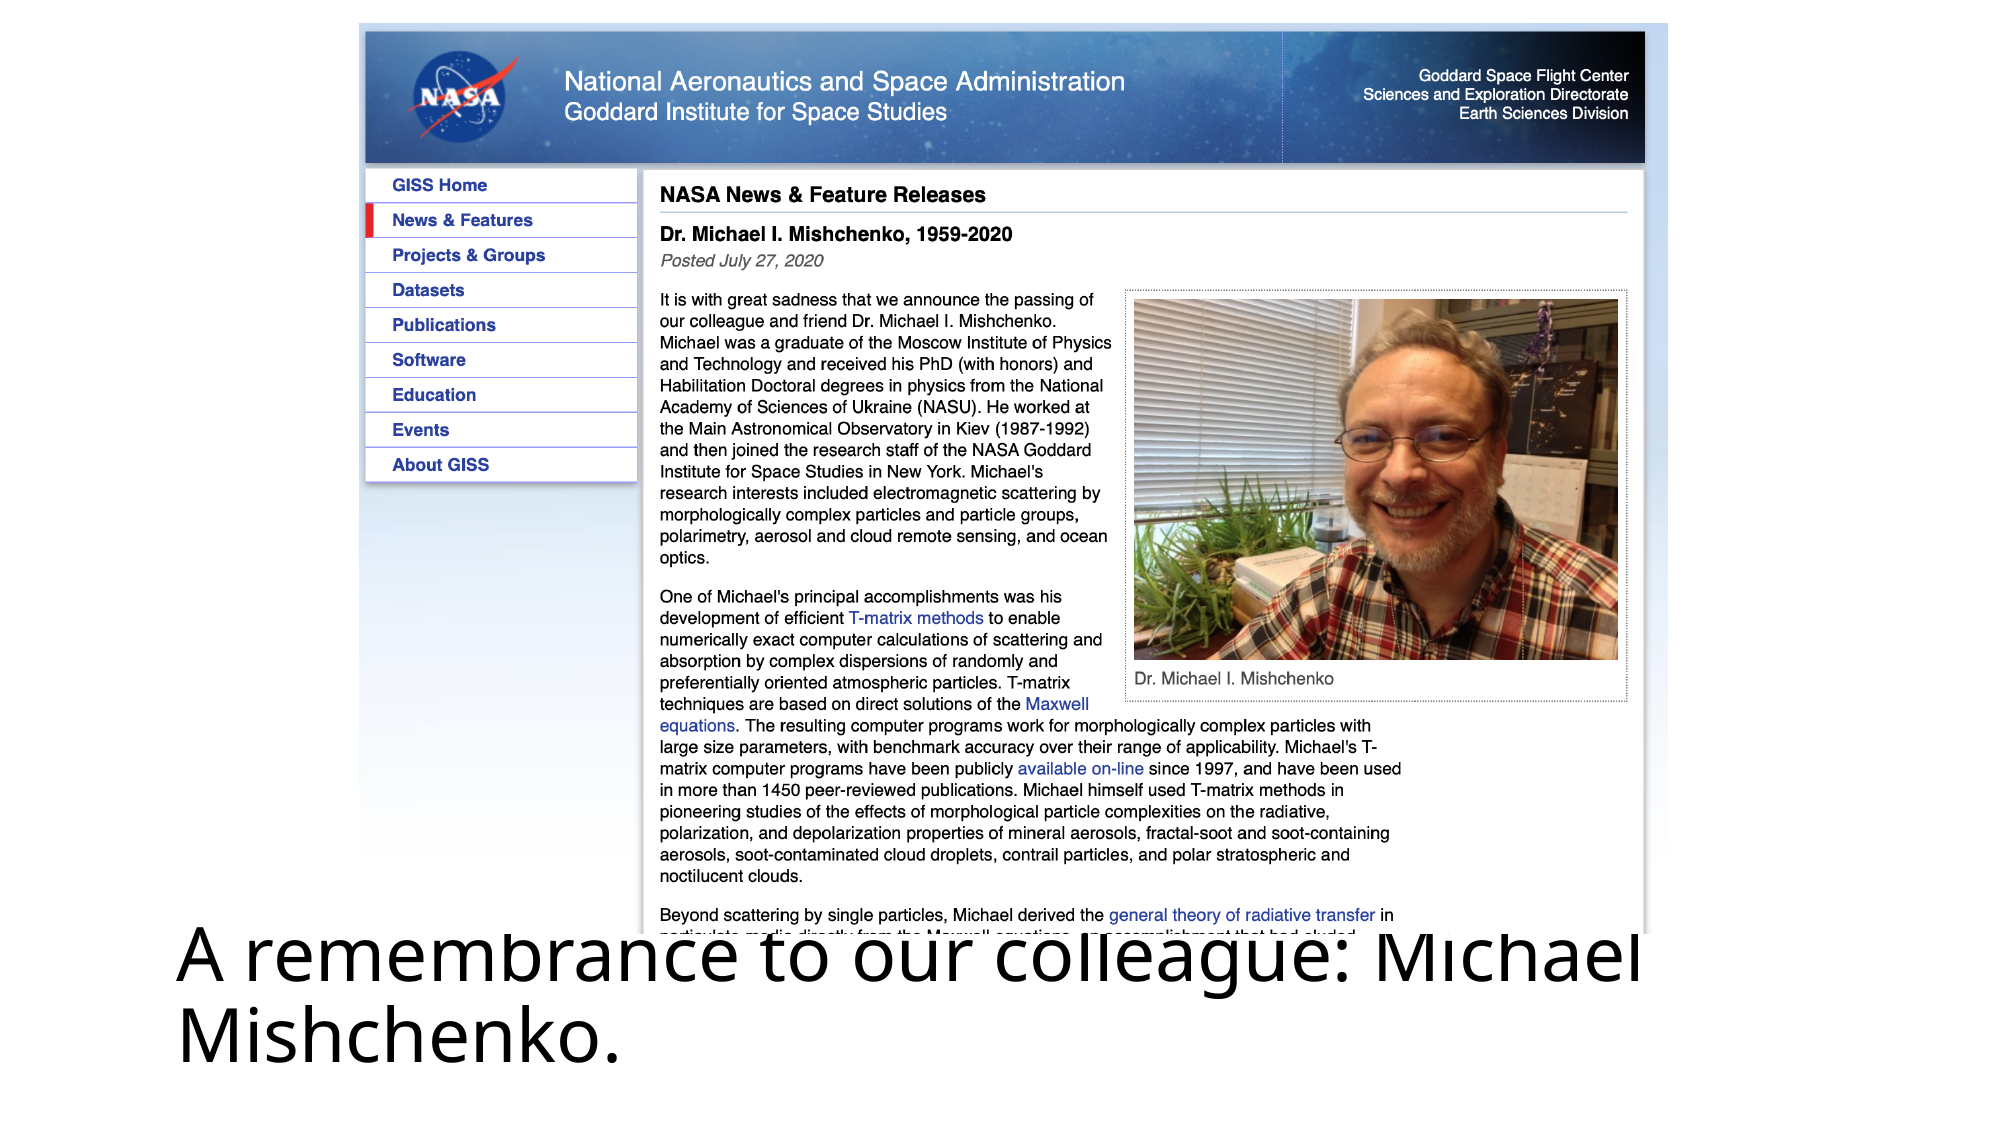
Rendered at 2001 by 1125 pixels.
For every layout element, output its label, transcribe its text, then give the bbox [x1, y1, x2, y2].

picture [359, 23, 1668, 934]
title A remembrance to our colleague: Michael Mishchenko. [161, 933, 1865, 1063]
